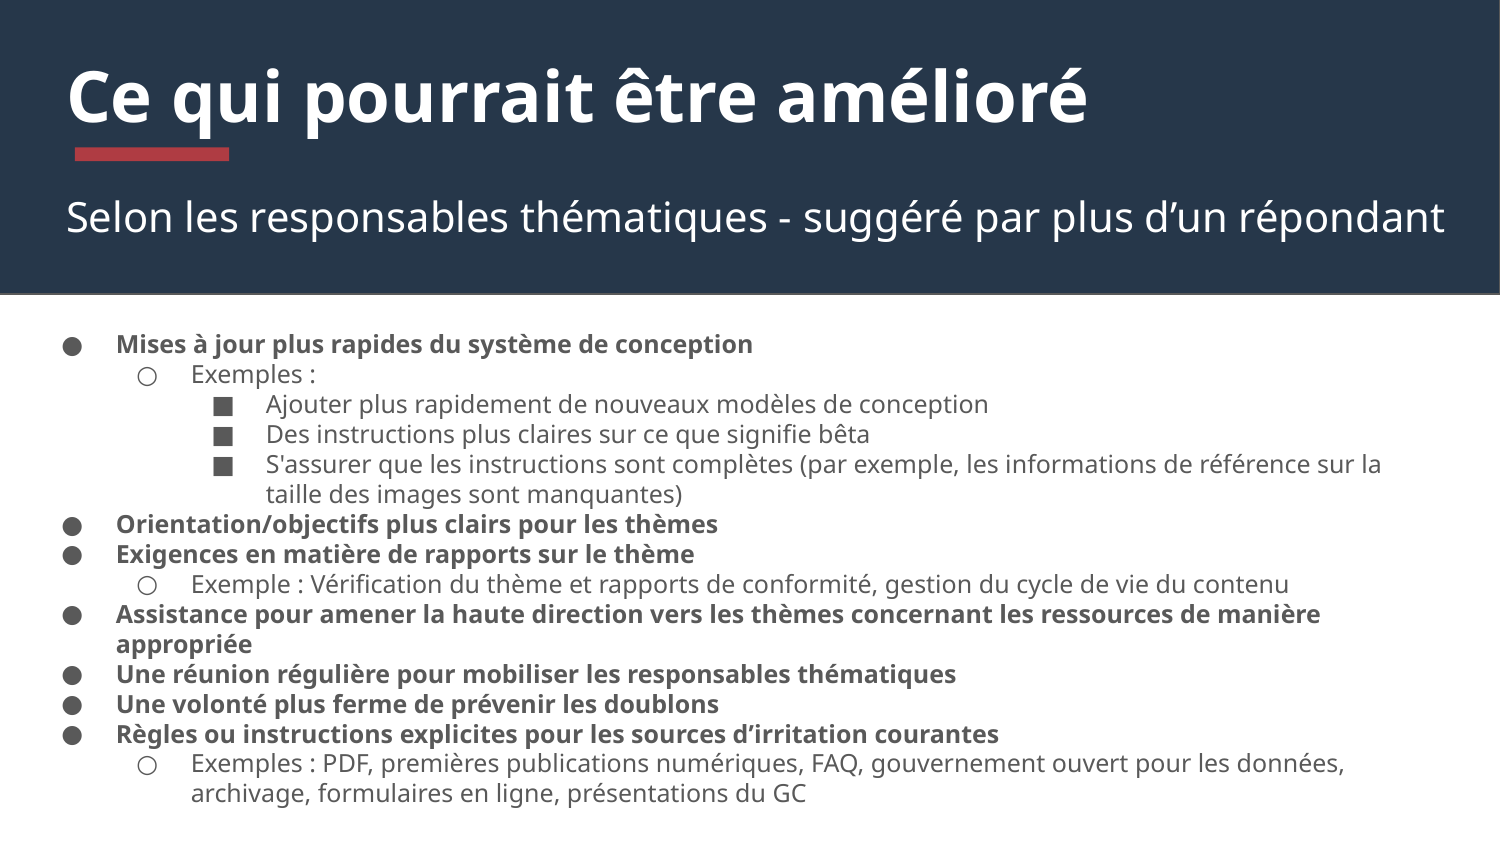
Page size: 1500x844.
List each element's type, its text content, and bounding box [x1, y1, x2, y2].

title Ce qui pourrait être amélioré [51, 36, 1202, 175]
text_box [0, 0, 1500, 295]
list Mises à jour plus rapides du système de conception Exemples : Ajouter plus rapidement de nouveaux modèles de conception Des instructions plus claires sur ce que signifie bêta S'assurer que les instructions sont complètes (par exemple, les informations de référence sur la taille des images sont manquantes) Orientation/objectifs plus clairs pour les thèmes Exigences en matière de rapports sur le thème Exemple : Vérification du thème et rapports de conformité, gestion du cycle de vie du contenu Assistance pour amener la haute direction vers les thèmes concernant les ressources de manière appropriée Une réunion régulière pour mobiliser les responsables thématiques Une volonté plus ferme de prévenir les doublons Règles ou instructions explicites pour les sources d’irritation courantes Exemples : PDF, premières publications numériques, FAQ, gouvernement ouvert pour les données, archivage, formulaires en ligne, présentations du GC [25, 313, 1441, 844]
subtitle Selon les responsables thématiques - suggéré par plus d’un répondant [51, 175, 1466, 251]
text_box [74, 147, 230, 162]
